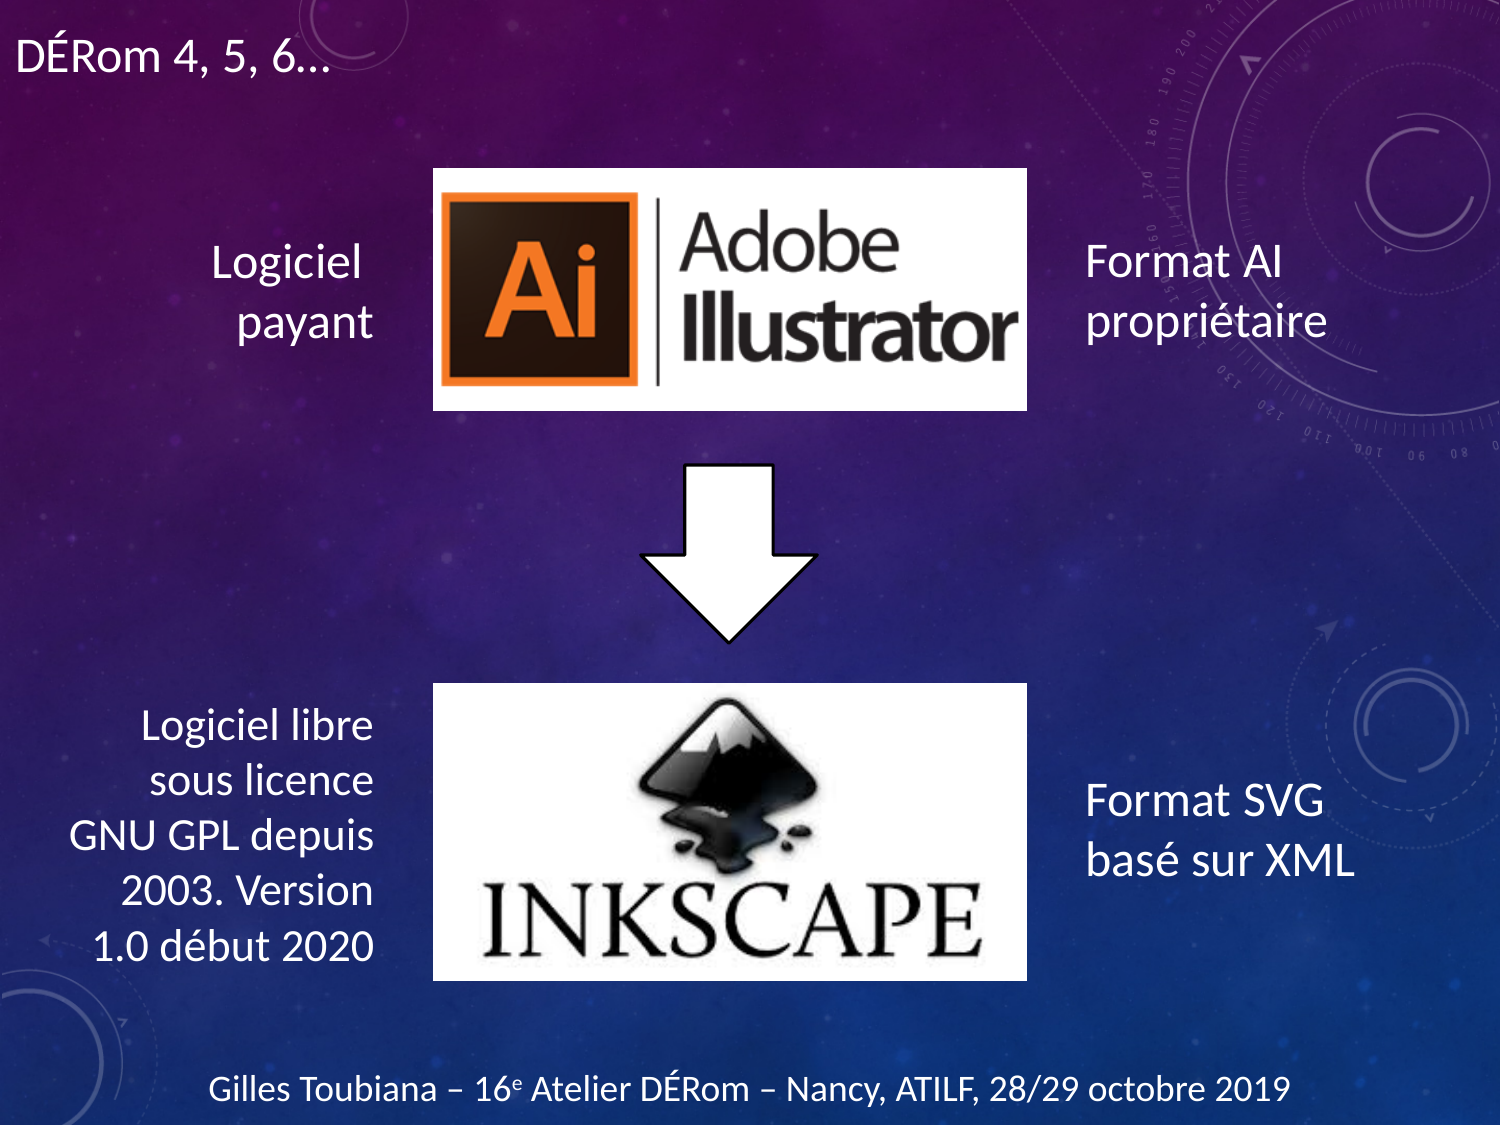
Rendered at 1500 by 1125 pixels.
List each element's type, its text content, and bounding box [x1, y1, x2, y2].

text_box DÉRom 4, 5, 6… [0, 2, 1500, 102]
text_box Logiciel payant [41, 165, 390, 413]
text_box Format SVG basé sur XML [1070, 703, 1419, 951]
text_box [639, 463, 819, 645]
text_box Logiciel libre sous licence GNU GPL depuis 2003. Version 1.0 début 2020 [41, 683, 390, 981]
picture [0, 102, 1500, 1047]
text_box Format AI propriétaire [1070, 164, 1419, 411]
text_box Gilles Toubiana – 16e Atelier DÉRom – Nancy, ATILF, 28/29 octobre 2019 [0, 1047, 1500, 1125]
